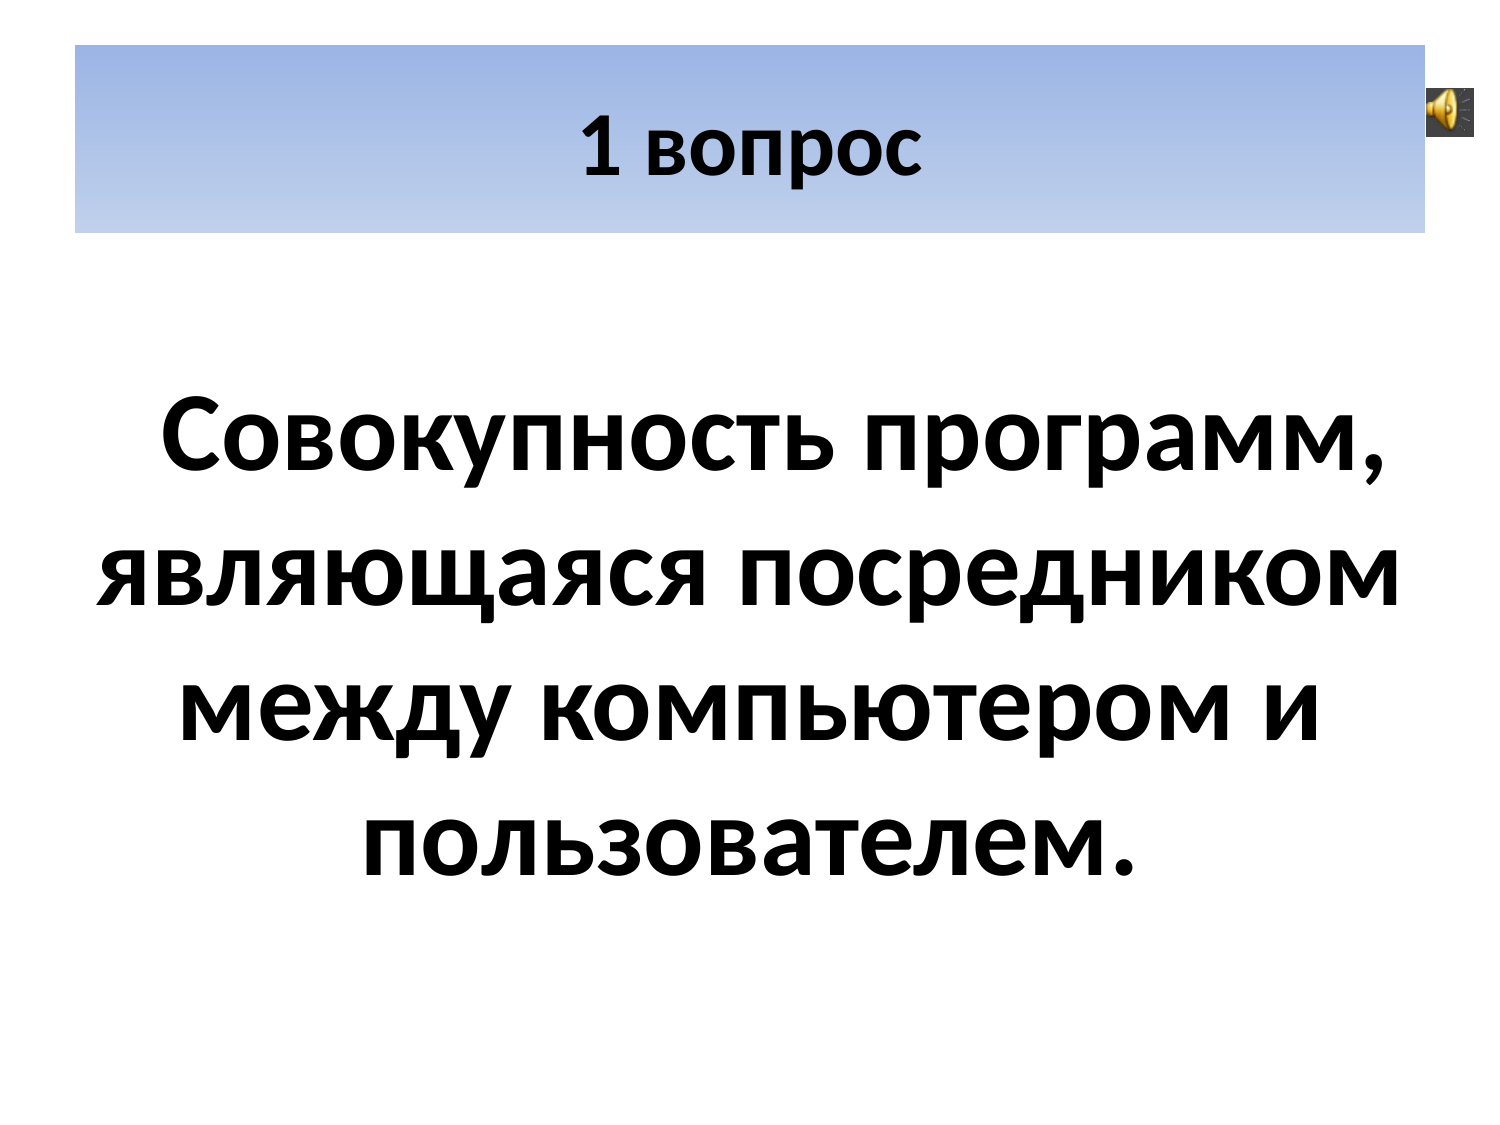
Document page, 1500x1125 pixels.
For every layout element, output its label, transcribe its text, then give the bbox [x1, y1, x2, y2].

list Совокупность программ, являющаяся посредником между компьютером и пользователем. [75, 350, 1425, 1005]
picture [1424, 87, 1476, 138]
title 1 вопрос [75, 45, 1425, 233]
